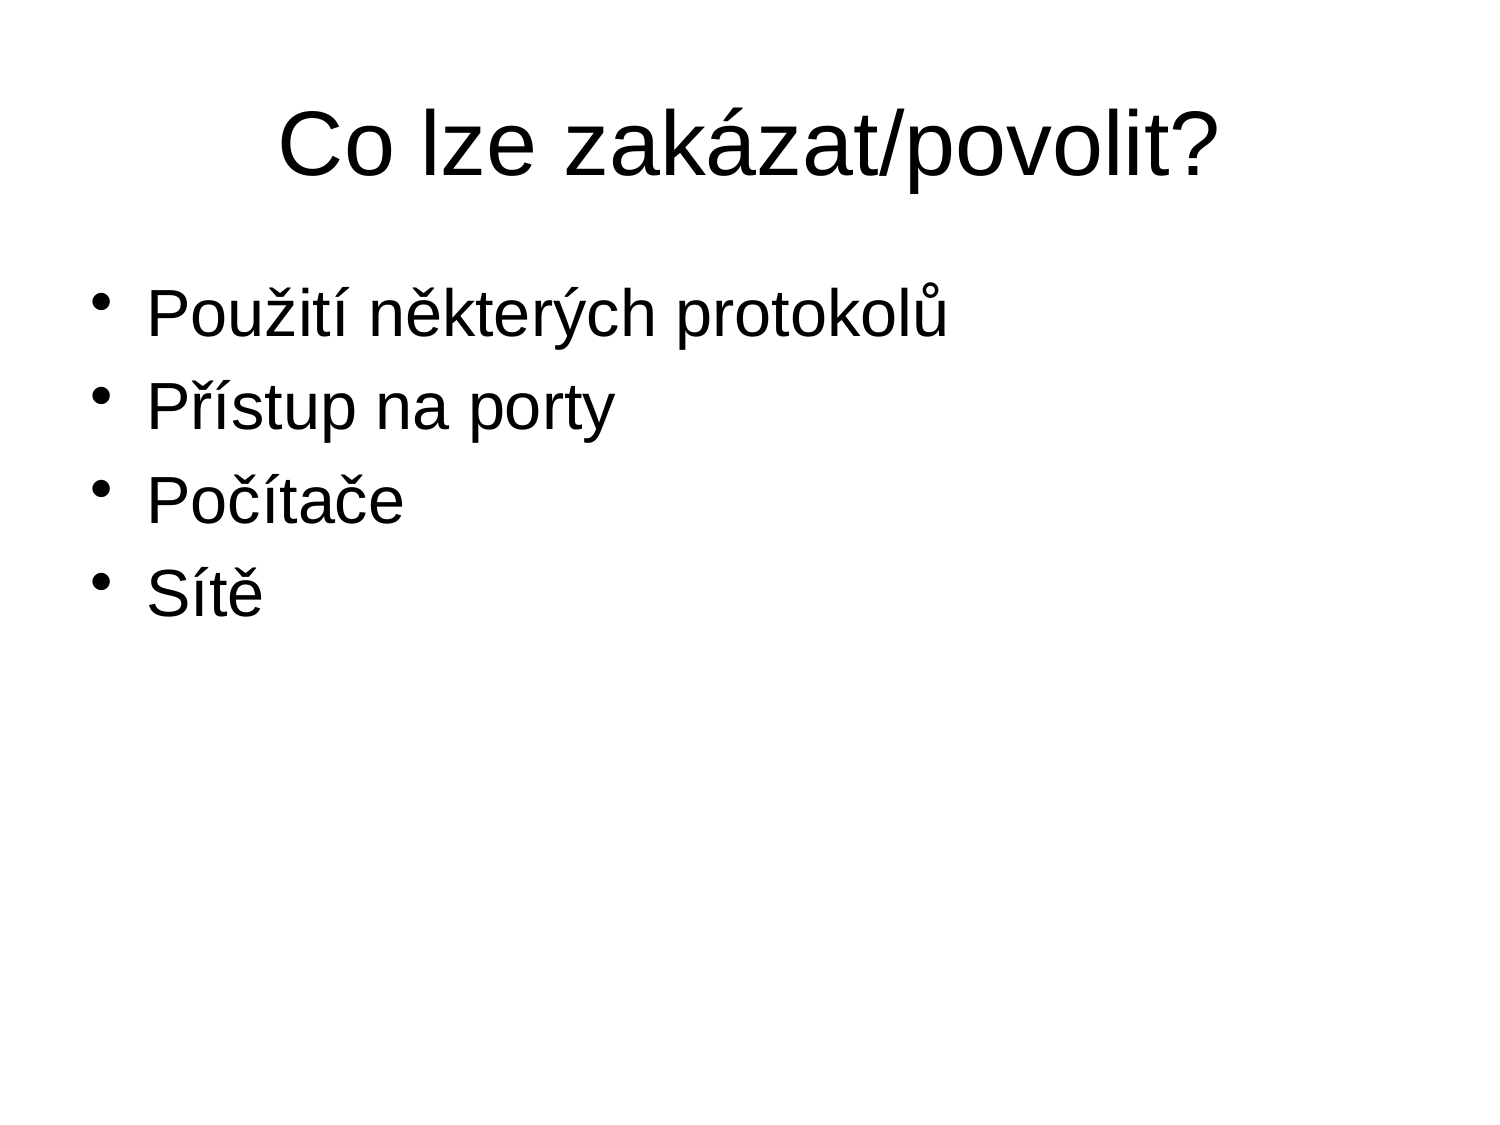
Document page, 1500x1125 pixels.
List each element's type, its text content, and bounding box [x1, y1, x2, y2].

title Co lze zakázat/povolit? [74, 44, 1426, 233]
list Použití některých protokolů Přístup na porty Počítače Sítě [74, 262, 1426, 1006]
